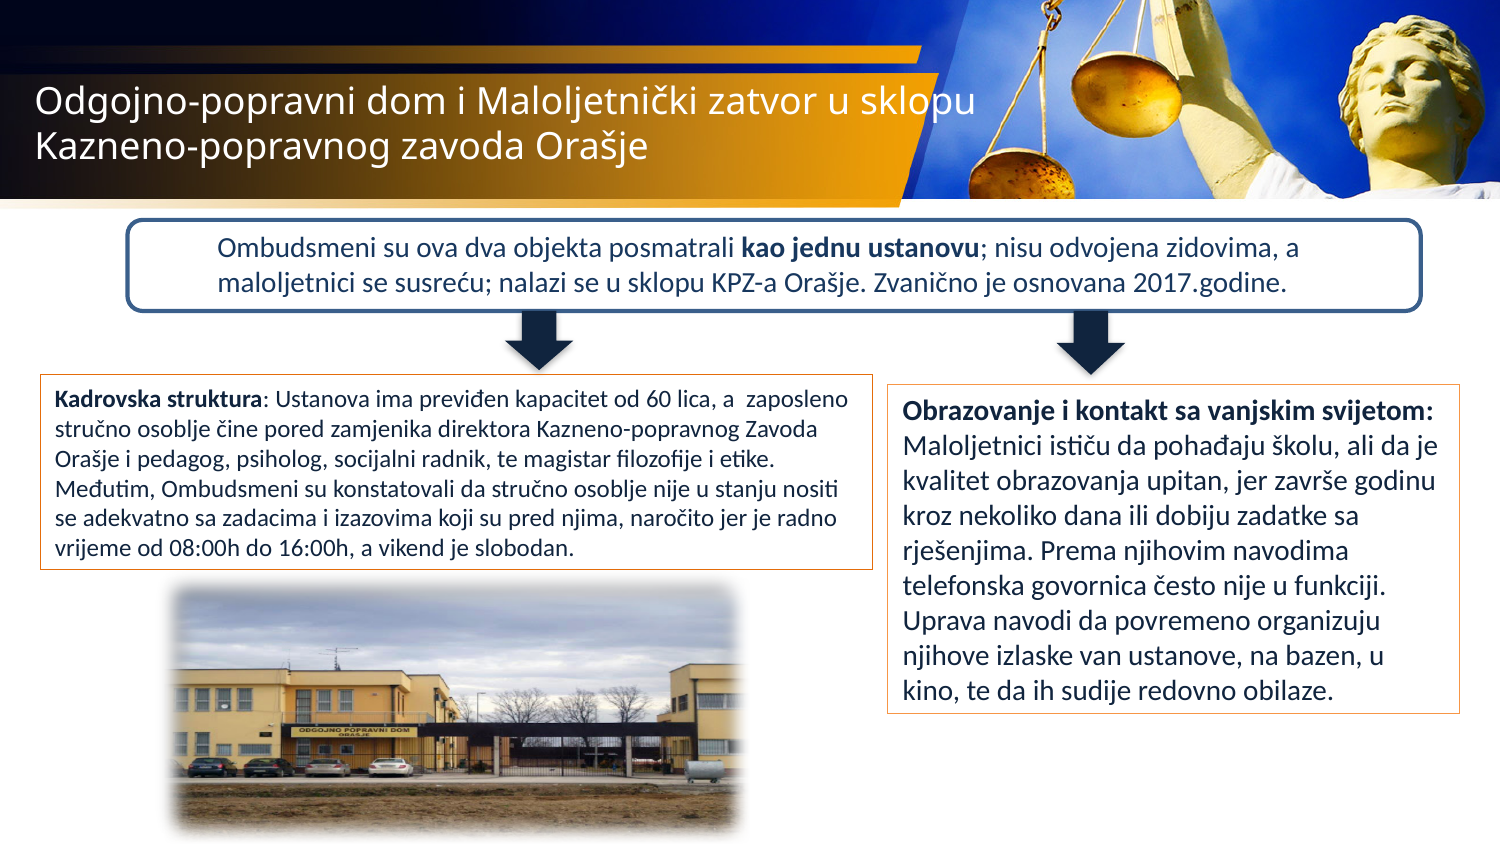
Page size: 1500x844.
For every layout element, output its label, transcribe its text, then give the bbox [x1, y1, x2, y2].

picture [0, 0, 1500, 844]
text_box [504, 310, 574, 371]
text_box Obrazovanje i kontakt sa vanjskim svijetom: Maloljetnici ističu da pohađaju školu, ali da je kvalitet obrazovanja upitan, jer završe godinu kroz nekoliko dana ili dobiju zadatke sa rješenjima. Prema njihovim navodima telefonska govornica često nije u funkciji. Uprava navodi da povremeno organizuju njihove izlaske van ustanove, na bazen, u kino, te da ih sudije redovno obilaze. [887, 384, 1460, 714]
text_box Kadrovska struktura: Ustanova ima previđen kapacitet od 60 lica, a zaposleno stručno osoblje čine pored zamjenika direktora Kazneno-popravnog Zavoda Orašje i pedagog, psiholog, socijalni radnik, te magistar filozofije i etike. Međutim, Ombudsmeni su konstatovali da stručno osoblje nije u stanju nositi se adekvatno sa zadacima i izazovima koji su pred njima, naročito jer je radno vrijeme od 08:00h do 16:00h, a vikend je slobodan. [40, 374, 873, 570]
text_box [134, 217, 1423, 314]
text_box [1056, 310, 1126, 375]
title Odgojno-popravni dom i Maloljetnički zatvor u sklopu Kazneno-popravnog zavoda Orašje [19, 59, 1375, 186]
text_box Ombudsmeni su ova dva objekta posmatrali kao jednu ustanovu; nisu odvojena zidovima, a maloljetnici se susreću; nalazi se u sklopu KPZ-a Orašje. Zvanično je osnovana 2017.godine. [127, 220, 1354, 386]
